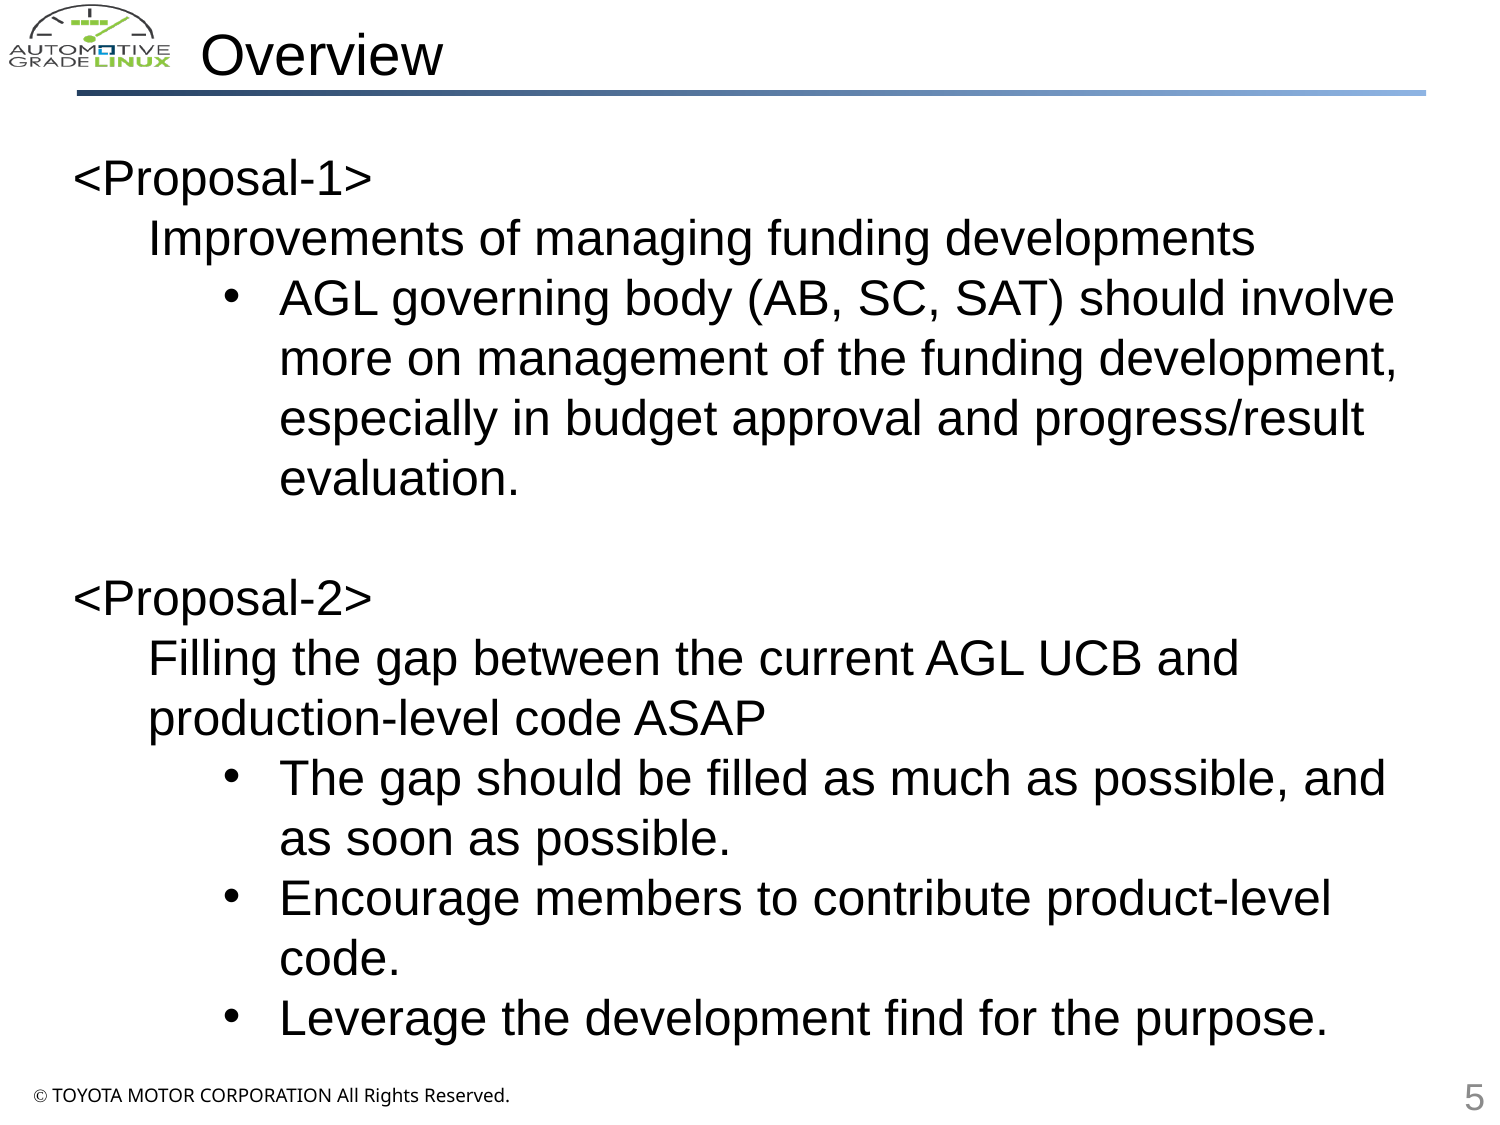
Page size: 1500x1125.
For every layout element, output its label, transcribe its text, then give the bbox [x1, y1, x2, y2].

text_box 5 [1149, 1065, 1500, 1125]
text_box Overview [185, 10, 1299, 94]
picture [6, 4, 171, 67]
text_box <Proposal-1> Improvements of managing funding developments AGL governing body (AB, SC, SAT) should involve more on management of the funding development, especially in budget approval and progress/result evaluation. <Proposal-2> Filling the gap between the current AGL UCB and production-level code ASAP The gap should be filled as much as possible, and as soon as possible. Encourage members to contribute product-level code. Leverage the development find for the purpose. [58, 137, 1447, 1053]
